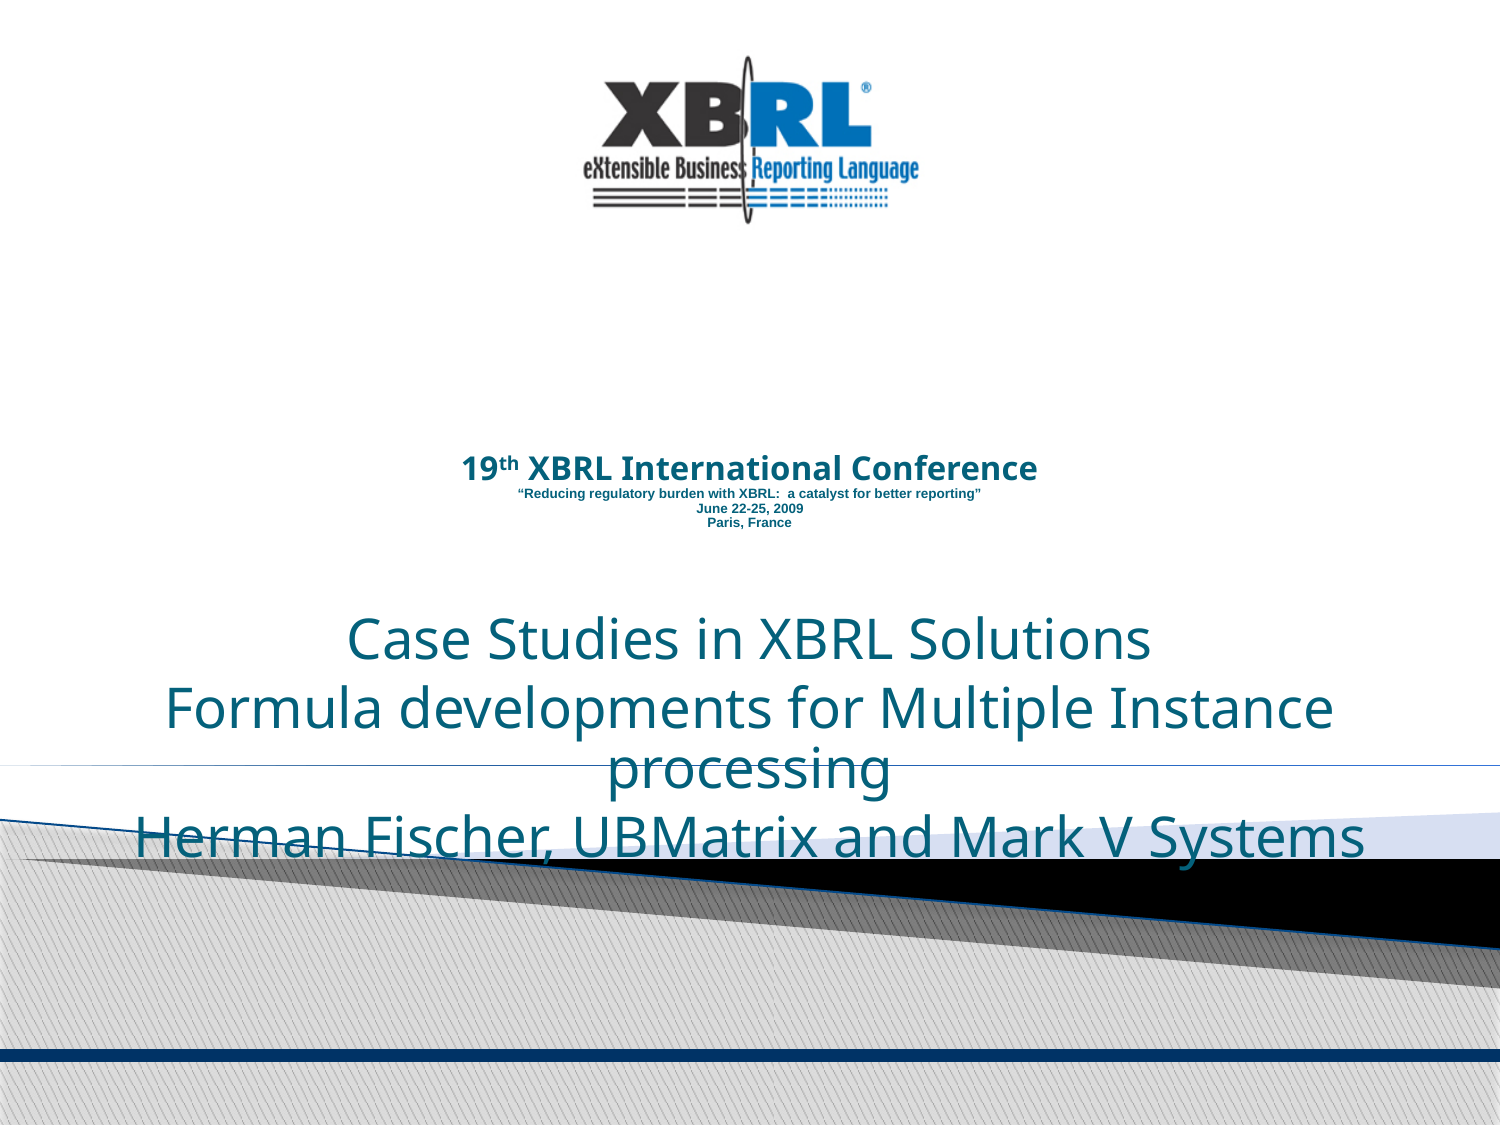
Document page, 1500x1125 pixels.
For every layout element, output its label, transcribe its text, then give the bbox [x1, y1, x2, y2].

picture [574, 49, 926, 231]
picture [5, 859, 1500, 989]
title 19th XBRL International Conference “Reducing regulatory burden with XBRL: a catalyst for better reporting” June 22-25, 2009 Paris, France [112, 224, 1388, 563]
subtitle Case Studies in XBRL Solutions Formula developments for Multiple Instance processing Herman Fischer, UBMatrix and Mark V Systems [112, 602, 1388, 801]
picture [0, 1024, 1500, 1088]
